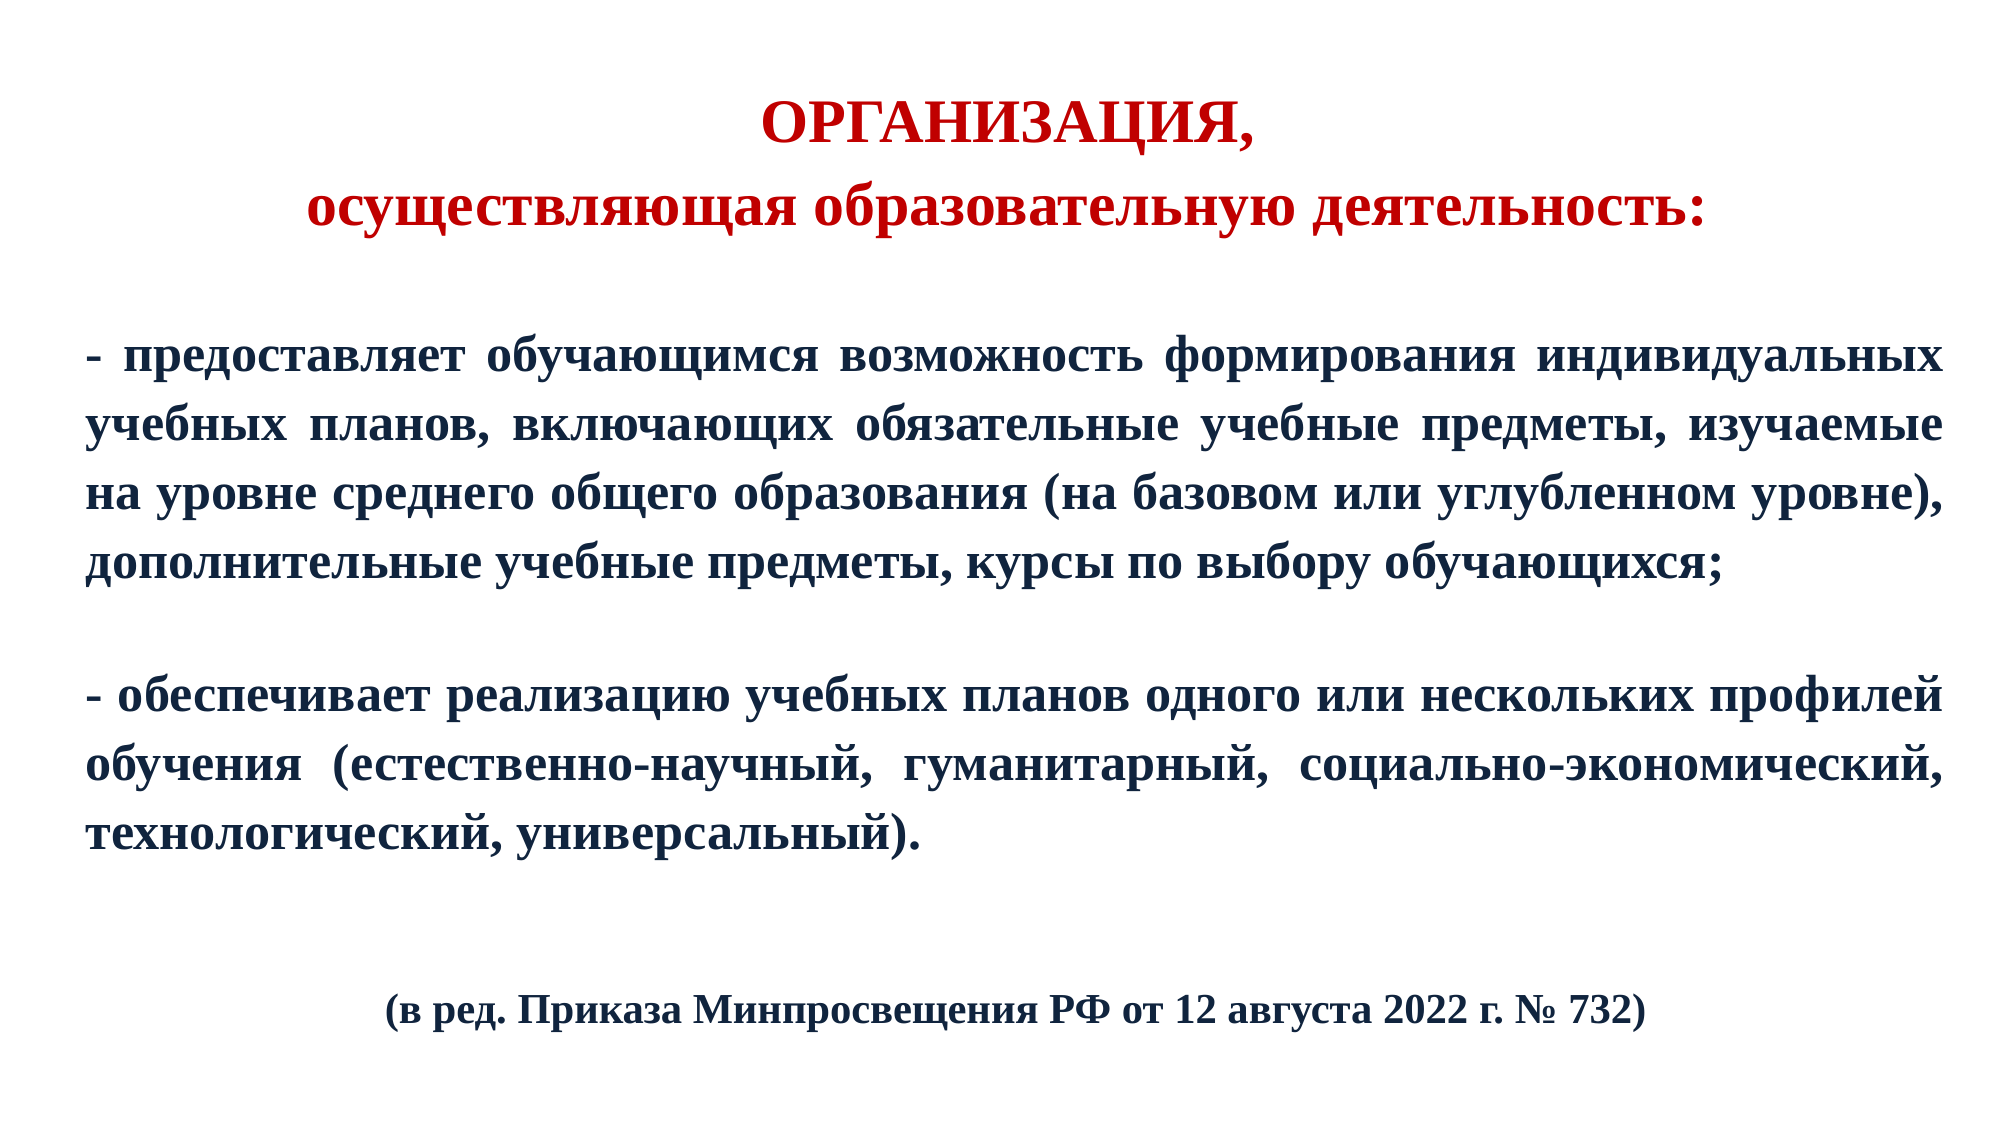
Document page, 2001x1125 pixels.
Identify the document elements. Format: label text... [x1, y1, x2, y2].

text_box ОРГАНИЗАЦИЯ, осуществляющая образовательную деятельность: - предоставляет обучающимся возможность формирования индивидуальных учебных планов, включающих обязательные учебные предметы, изучаемые на уровне среднего общего образования (на базовом или углубленном уровне), дополнительные учебные предметы, курсы по выбору обучающихся; - обеспечивает реализацию учебных планов одного или нескольких профилей обучения (естественно-научный, гуманитарный, социально-экономический, технологический, универсальный). (в ред. Приказа Минпросвещения РФ от 12 августа 2022 г. № 732) [70, 66, 1961, 1059]
